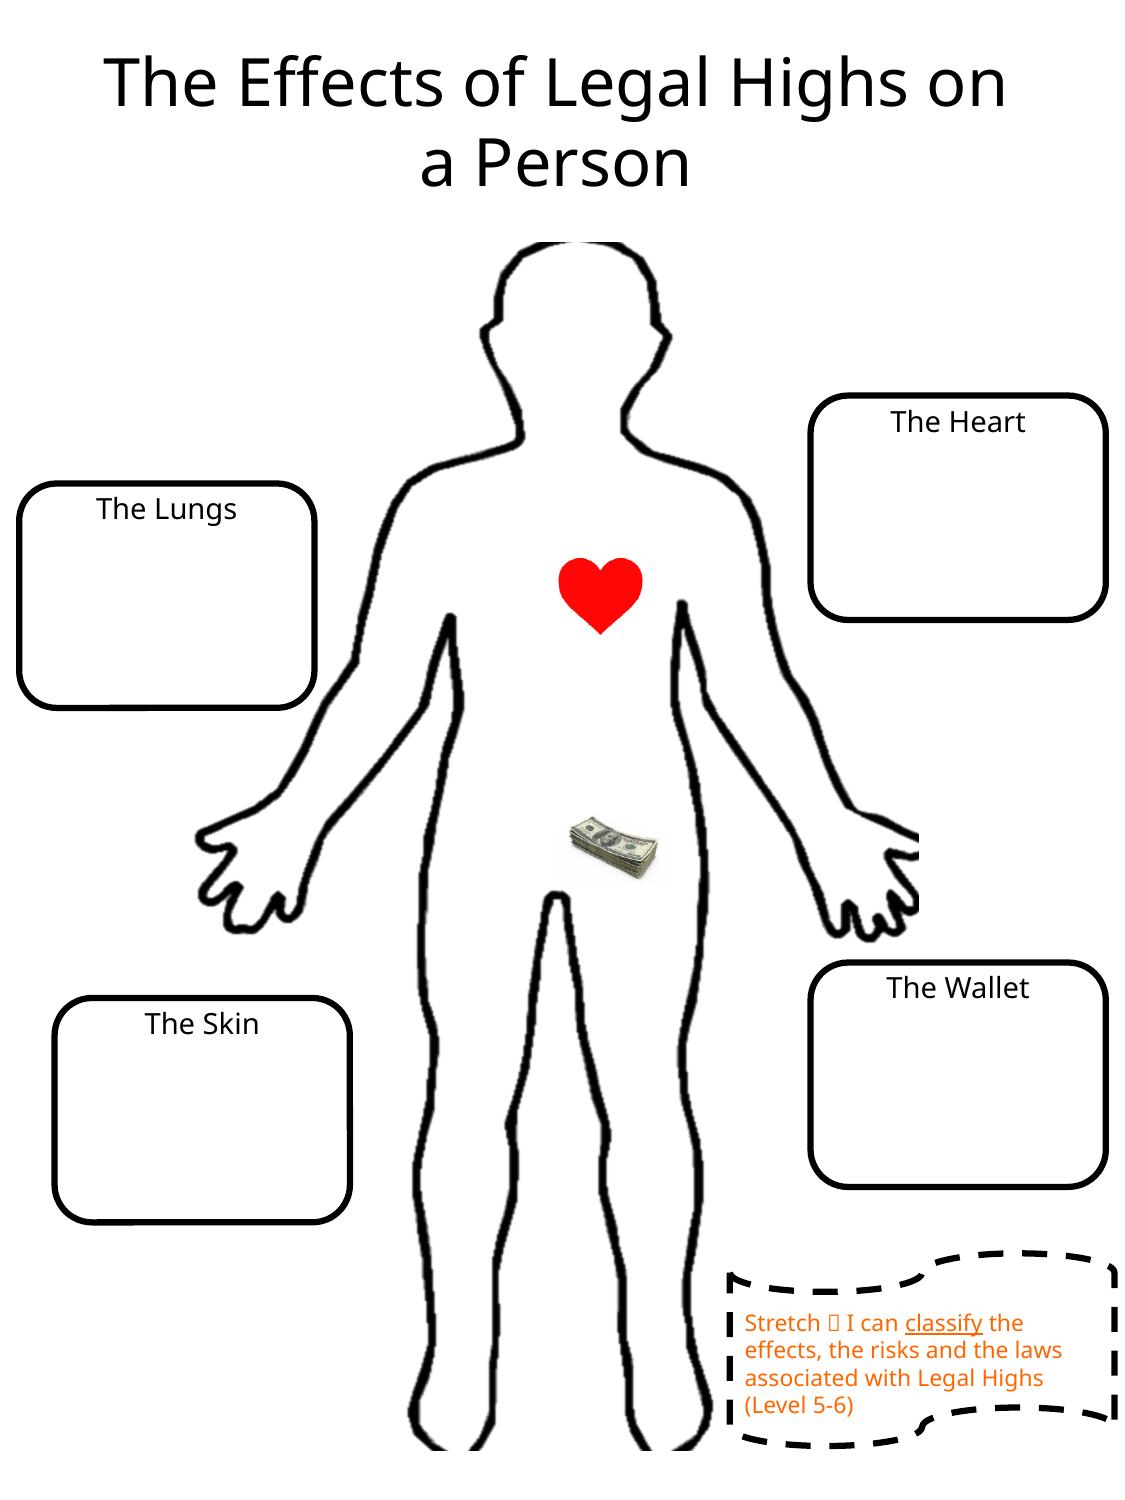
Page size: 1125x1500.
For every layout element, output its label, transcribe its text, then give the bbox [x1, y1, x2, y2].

text_box The Heart [923, 393, 1108, 623]
text_box The Wallet [923, 960, 1108, 1190]
picture [184, 241, 920, 1451]
text_box The Lungs [17, 481, 179, 710]
text_box Stretch  I can classify the effects, the risks and the laws associated with Legal Highs (Level 5-6) [923, 1251, 1117, 1429]
title The Effects of Legal Highs on a Person [78, 0, 1035, 281]
text_box The Skin [52, 995, 179, 1225]
